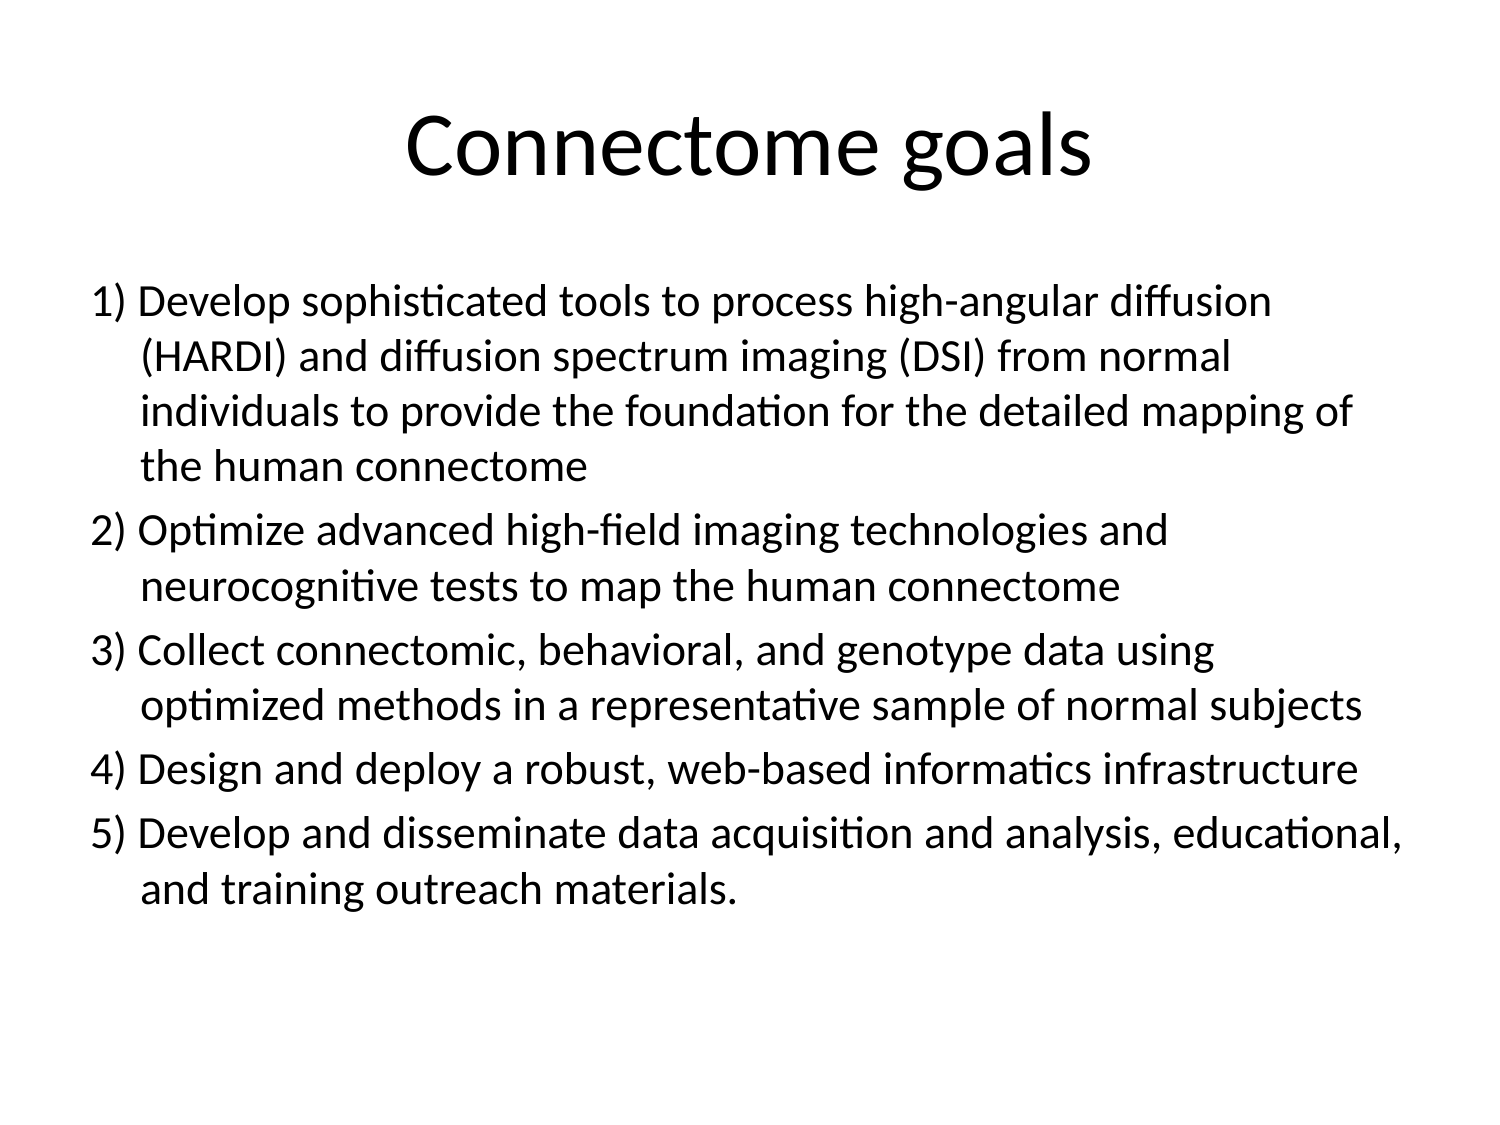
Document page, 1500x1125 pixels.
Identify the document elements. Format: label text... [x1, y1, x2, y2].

title Connectome goals [75, 45, 1425, 233]
list 1) Develop sophisticated tools to process high-angular diffusion (HARDI) and diffusion spectrum imaging (DSI) from normal individuals to provide the foundation for the detailed mapping of the human connectome 2) Optimize advanced high-field imaging technologies and neurocognitive tests to map the human connectome 3) Collect connectomic, behavioral, and genotype data using optimized methods in a representative sample of normal subjects 4) Design and deploy a robust, web-based informatics infrastructure 5) Develop and disseminate data acquisition and analysis, educational, and training outreach materials. [75, 262, 1425, 1005]
